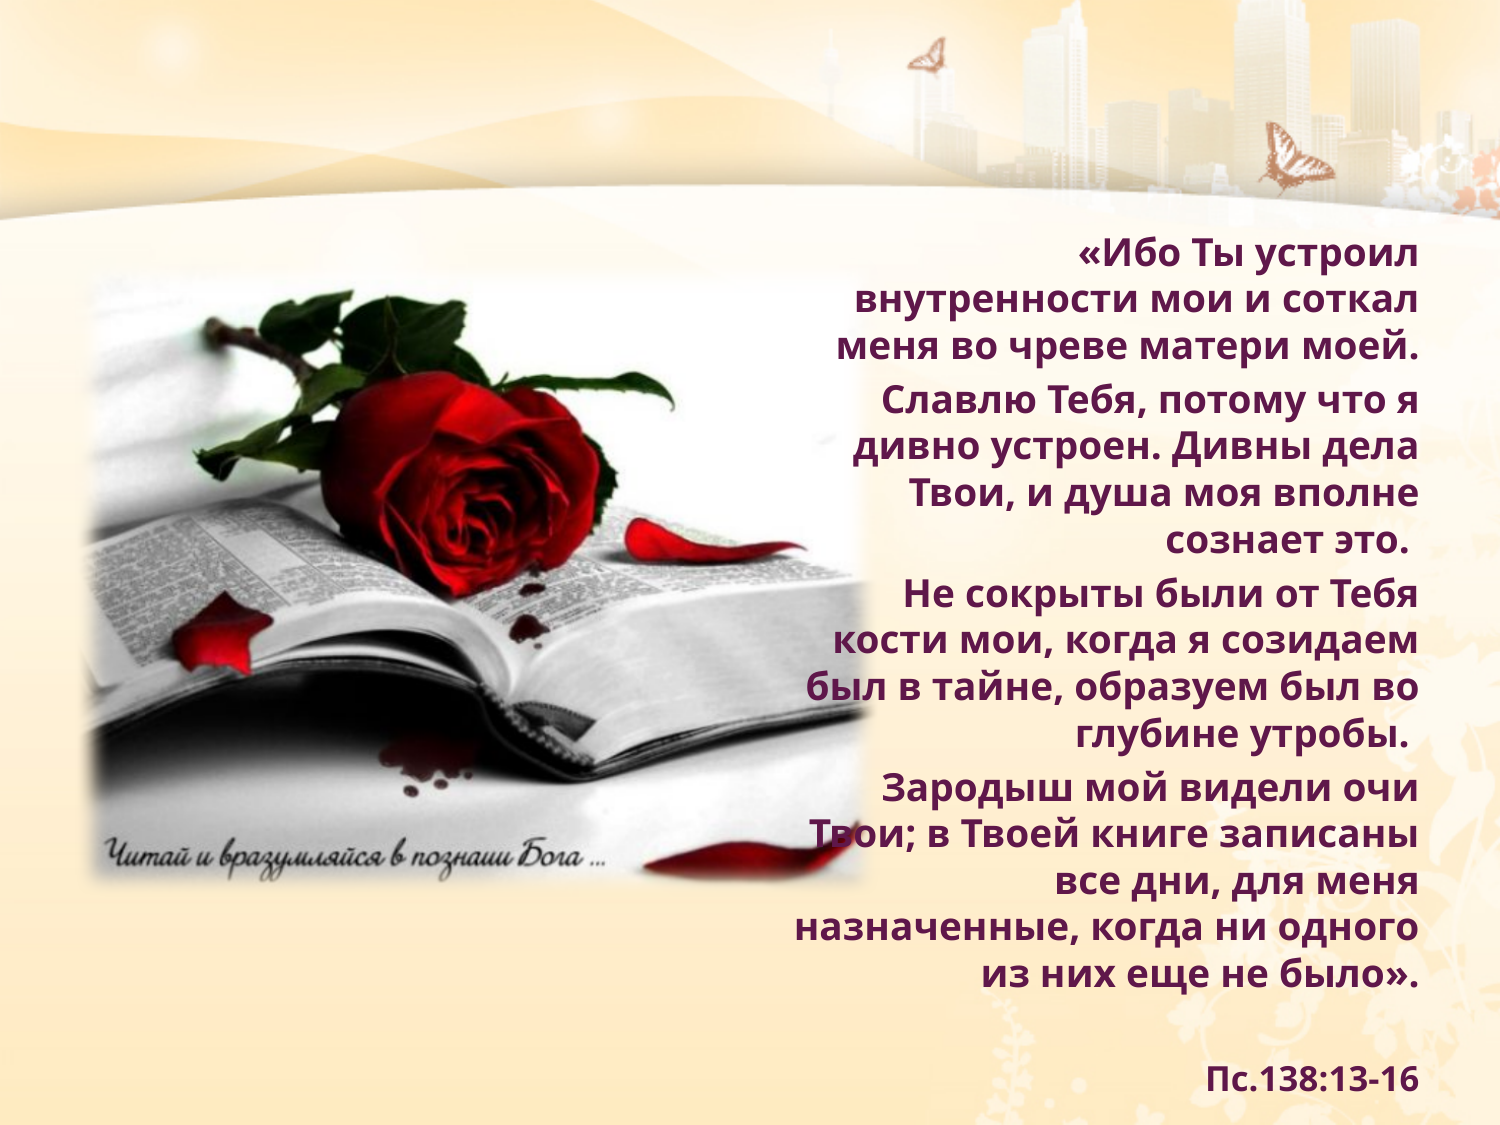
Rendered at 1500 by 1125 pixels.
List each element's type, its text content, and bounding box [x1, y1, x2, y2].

picture [0, 0, 1500, 1125]
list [74, 256, 881, 898]
list «Ибо Ты устроил внутренности мои и соткал меня во чреве матери моей. Славлю Тебя, потому что я дивно устроен. Дивны дела Твои, и душа моя вполне сознает это. Не сокрыты были от Тебя кости мои, когда я созидаем был в тайне, образуем был во глубине утробы. Зародыш мой видели очи Твои; в Твоей книге записаны все дни, для меня назначенные, когда ни одного из них еще не было». Пс.138:13-16 [726, 219, 1436, 1125]
